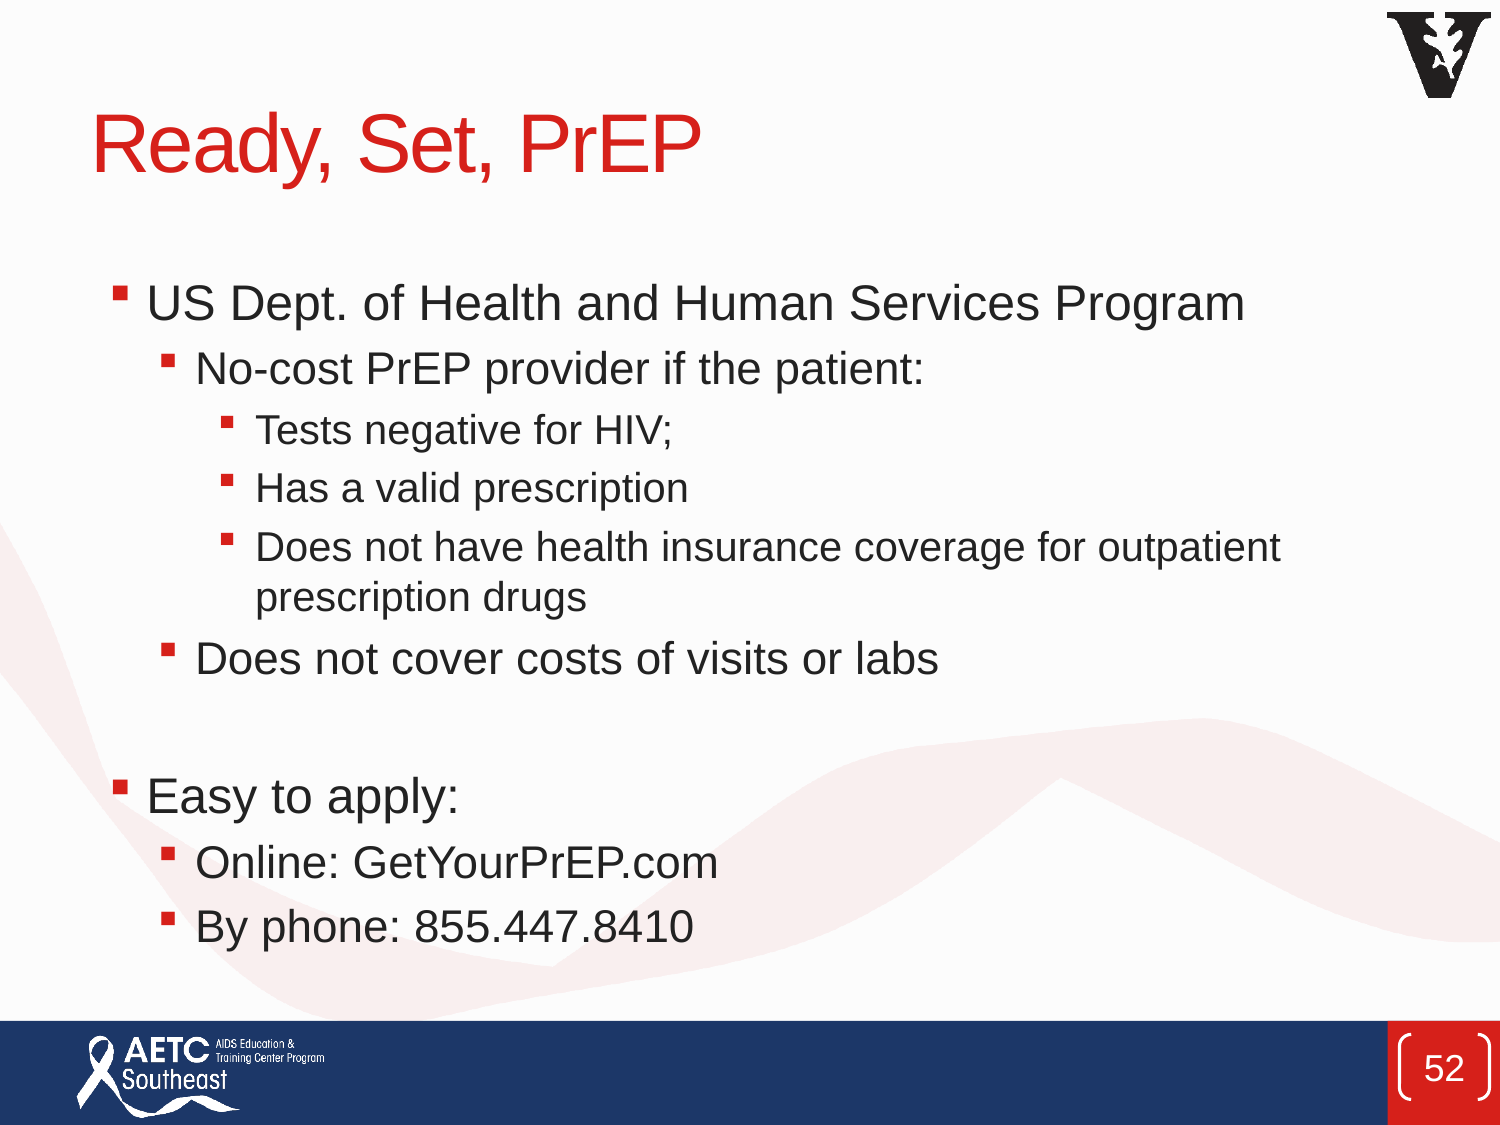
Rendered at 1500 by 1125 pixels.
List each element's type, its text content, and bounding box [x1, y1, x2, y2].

list US Dept. of Health and Human Services Program No-cost PrEP provider if the patient: Tests negative for HIV; Has a valid prescription Does not have health insurance coverage for outpatient prescription drugs Does not cover costs of visits or labs Easy to apply: Online: GetYourPrEP.com By phone: 855.447.8410 [75, 262, 1440, 979]
slide_number 52 [1397, 1032, 1492, 1101]
picture [1387, 12, 1491, 98]
picture [75, 1034, 325, 1119]
title Ready, Set, PrEP [75, 45, 1388, 233]
